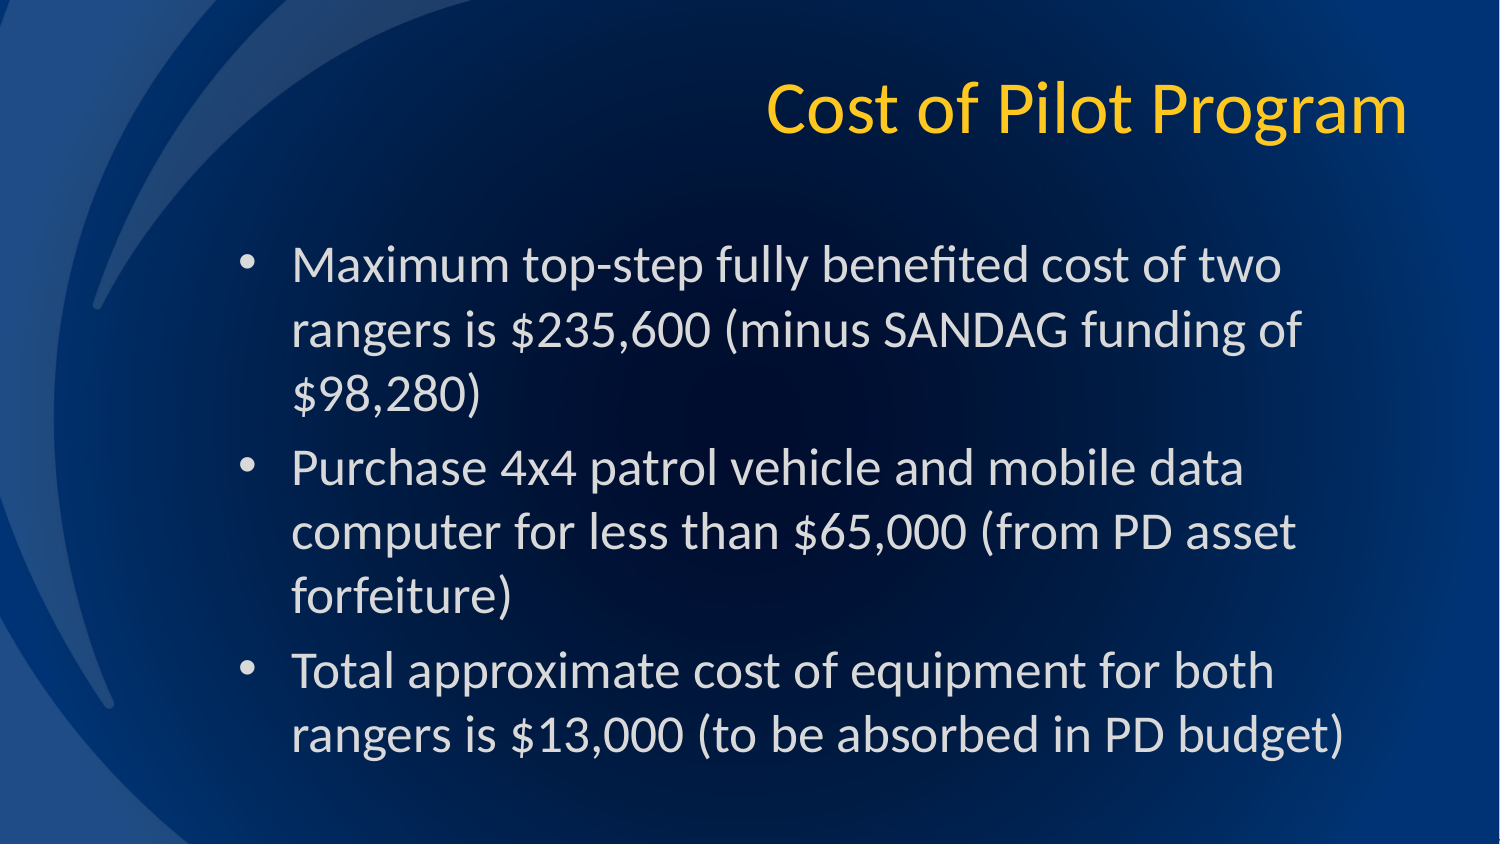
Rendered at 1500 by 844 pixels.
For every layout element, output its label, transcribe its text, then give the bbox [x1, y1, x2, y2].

title Cost of Pilot Program [75, 33, 1425, 175]
list Maximum top-step fully benefited cost of two rangers is $235,600 (minus SANDAG funding of $98,280) Purchase 4x4 patrol vehicle and mobile data computer for less than $65,000 (from PD asset forfeiture) Total approximate cost of equipment for both rangers is $13,000 (to be absorbed in PD budget) [223, 222, 1425, 779]
picture [0, 0, 1500, 844]
